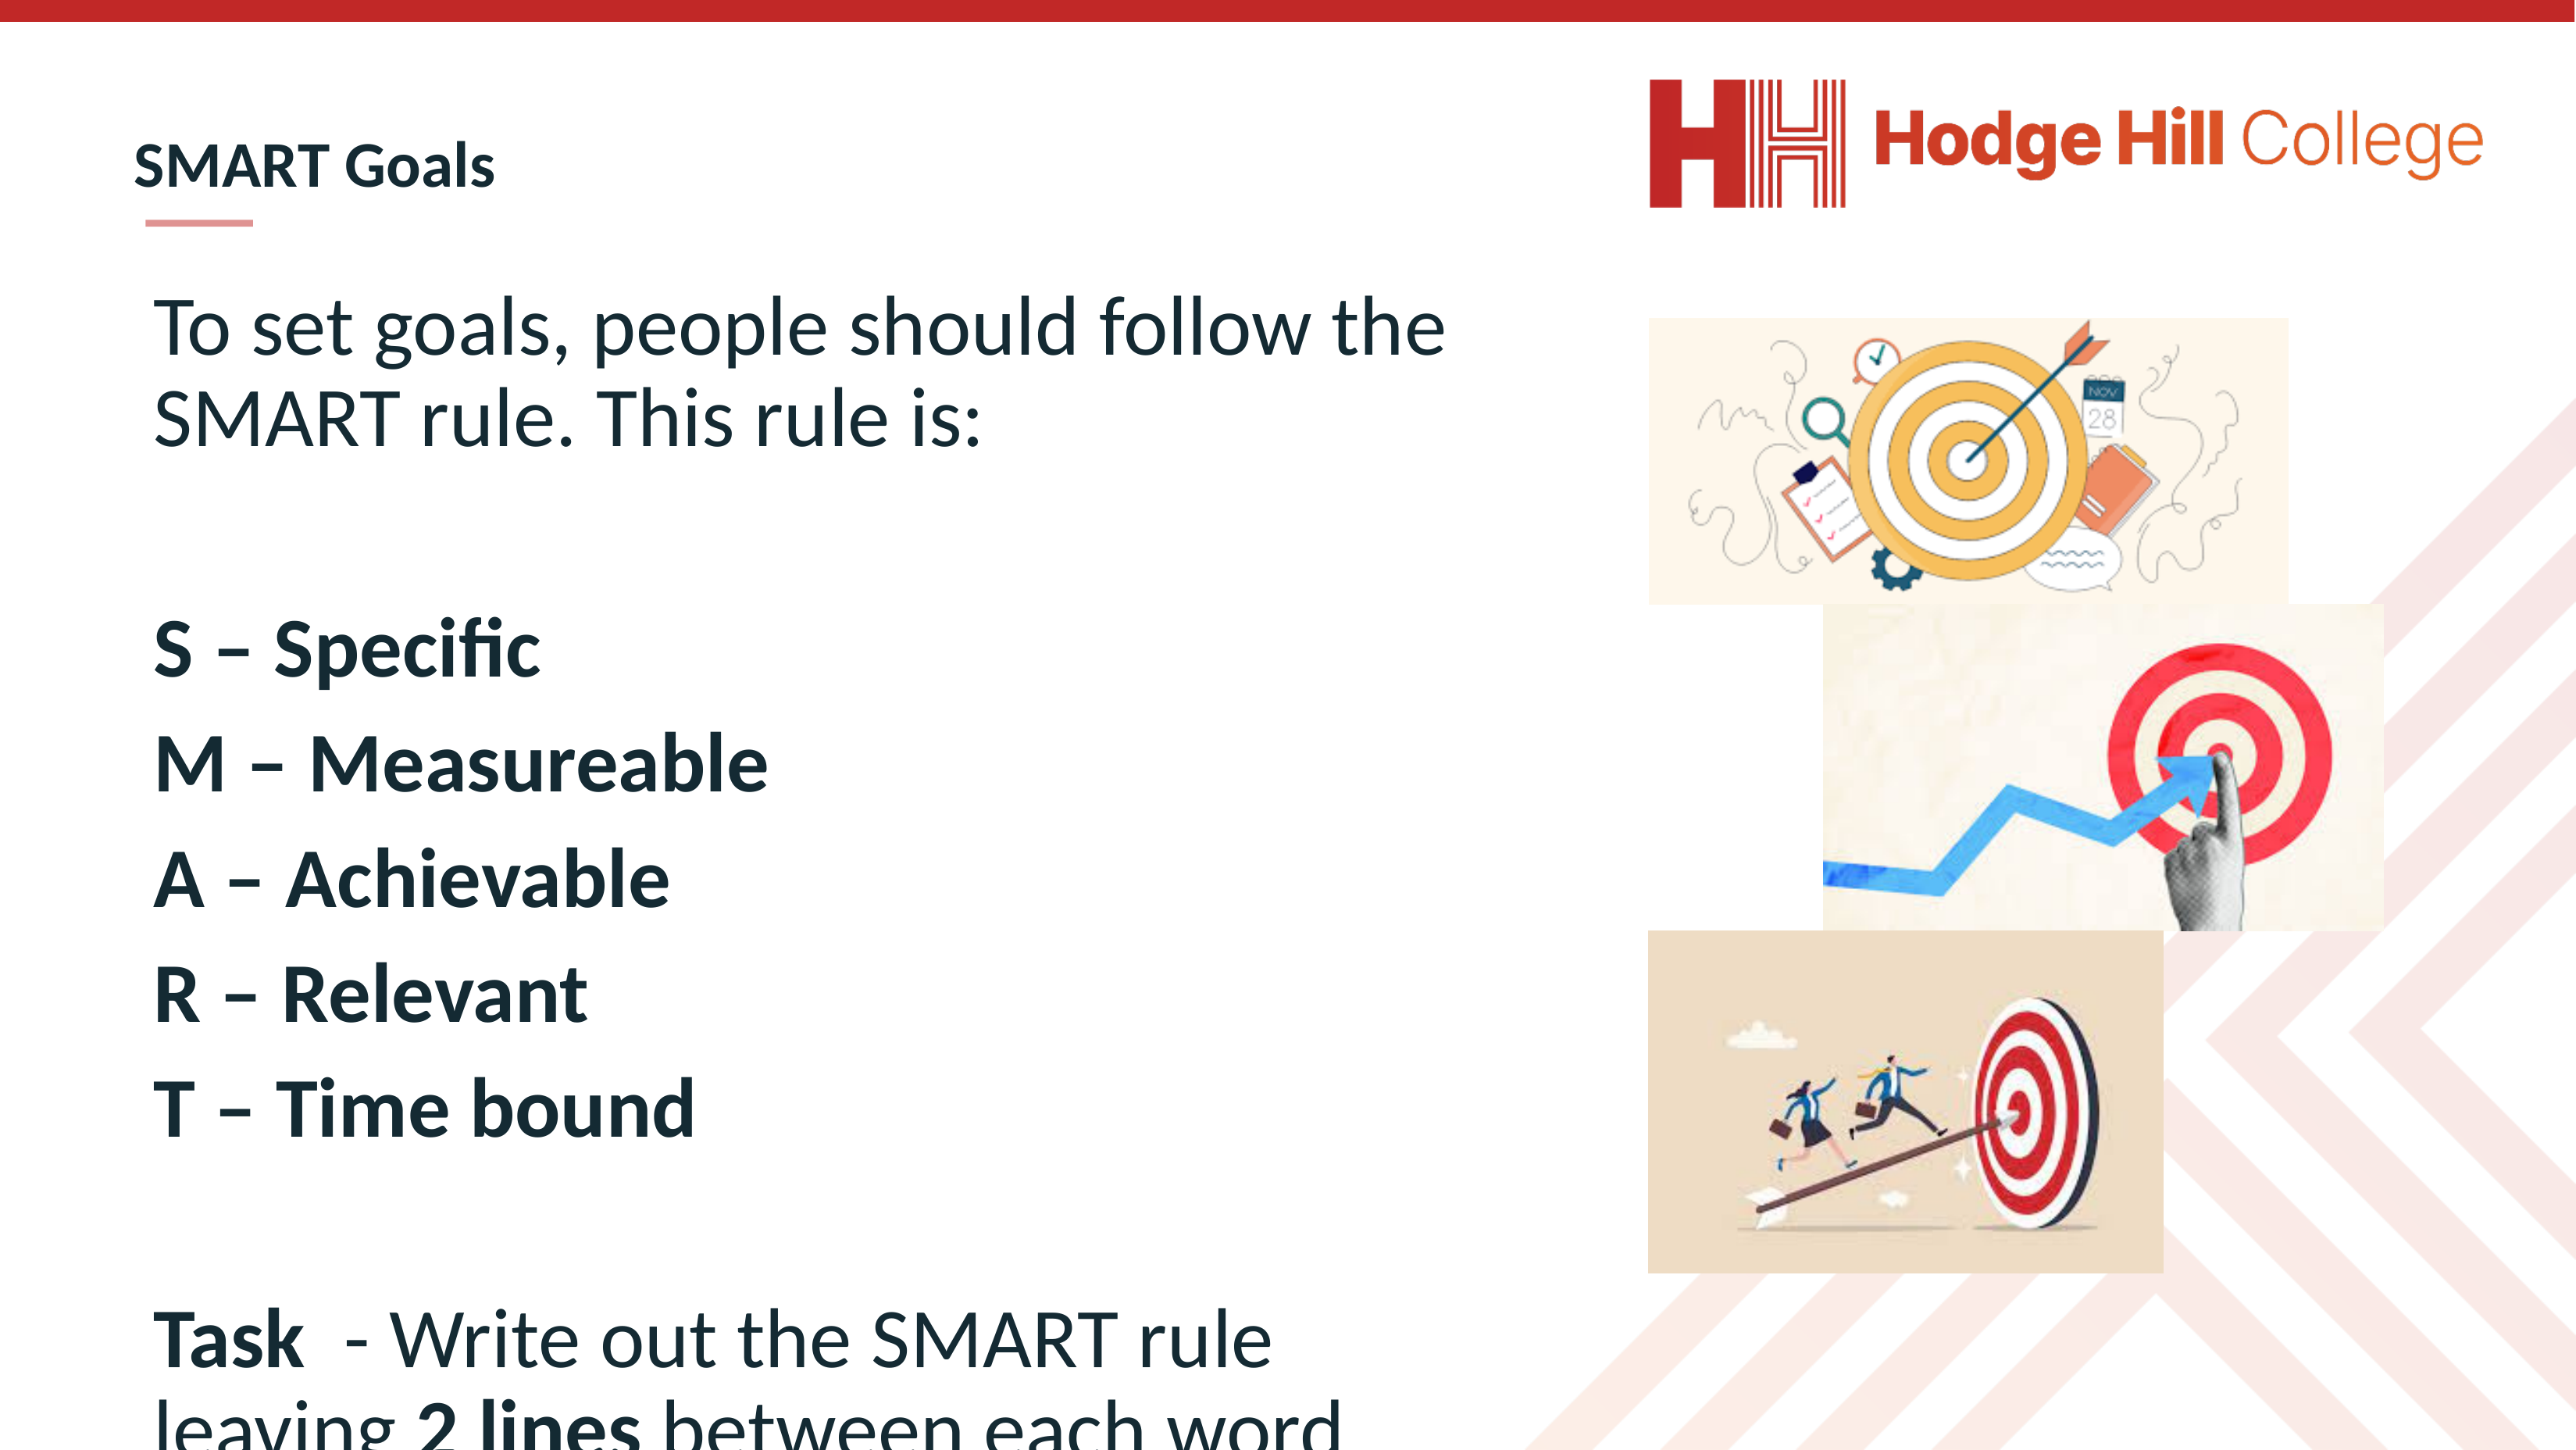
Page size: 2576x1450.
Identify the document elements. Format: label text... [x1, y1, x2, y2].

title SMART Goals [132, 38, 1405, 282]
list To set goals, people should follow the SMART rule. This rule is: S – Specific M – Measureable A – Achievable R – Relevant T – Time bound Task - Write out the SMART rule leaving 2 lines between each word [141, 282, 1383, 1450]
picture [0, 0, 2575, 22]
picture [1383, 255, 2576, 1450]
picture [1649, 79, 2484, 208]
